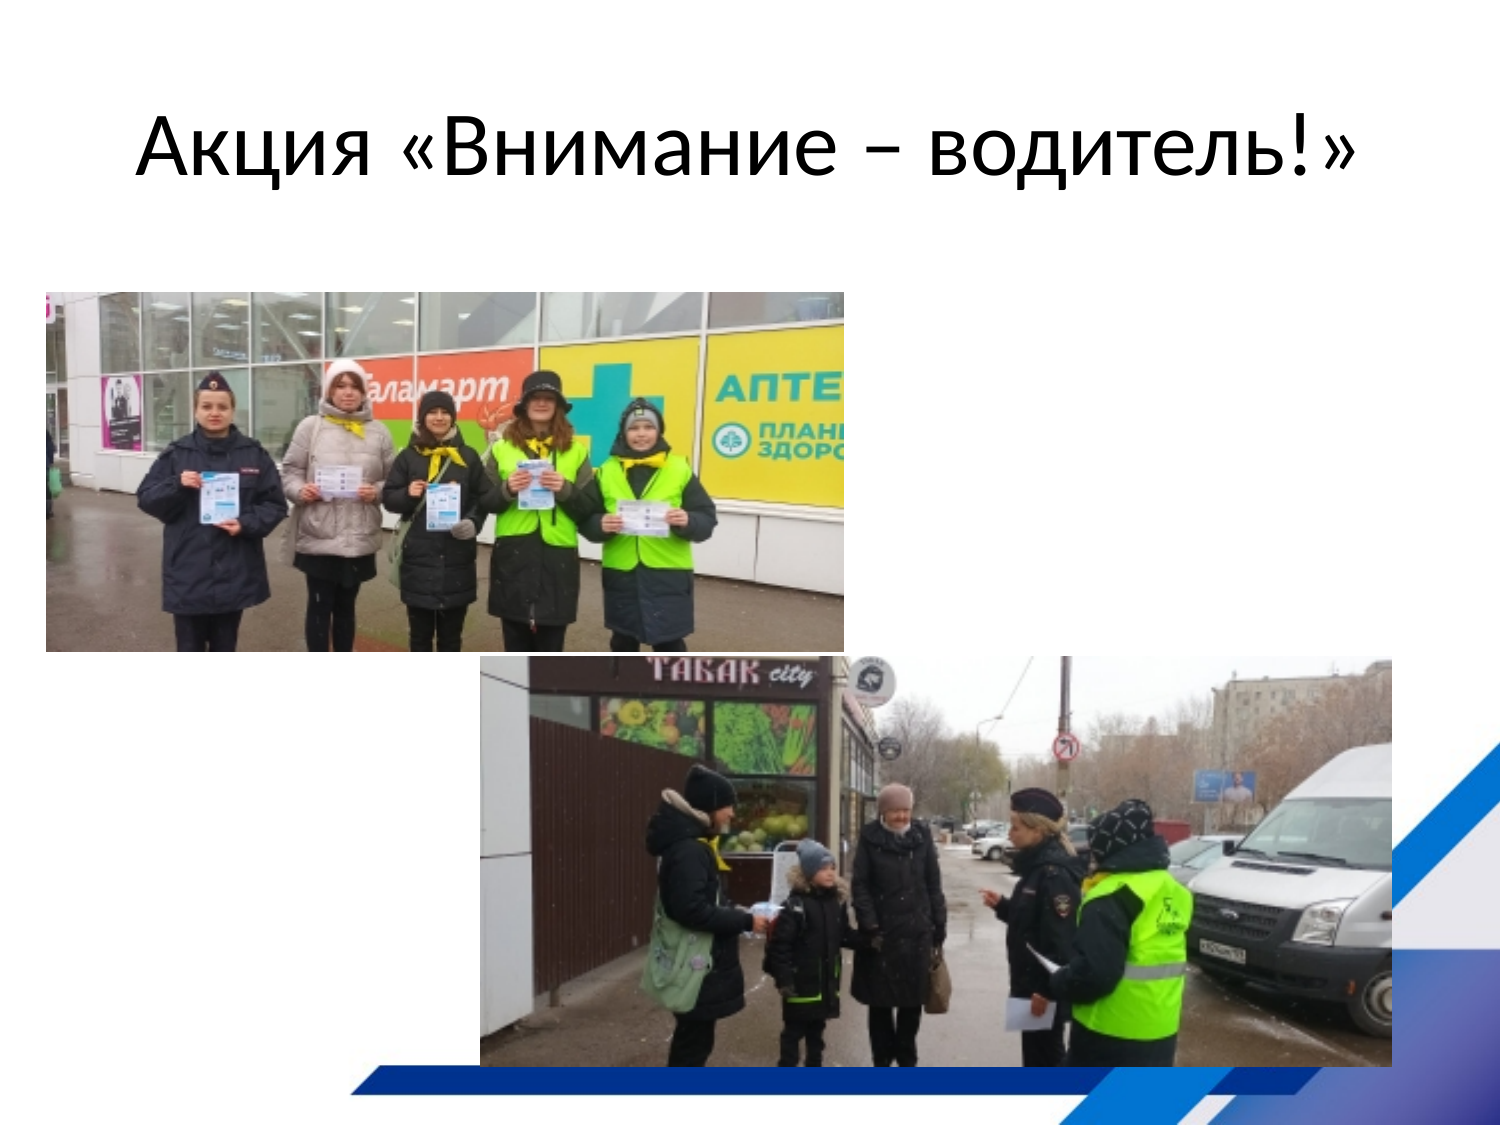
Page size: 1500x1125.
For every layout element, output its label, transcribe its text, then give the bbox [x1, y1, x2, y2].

title Акция «Внимание – водитель!» [75, 45, 1425, 233]
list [46, 292, 844, 652]
picture [0, 0, 1500, 1125]
